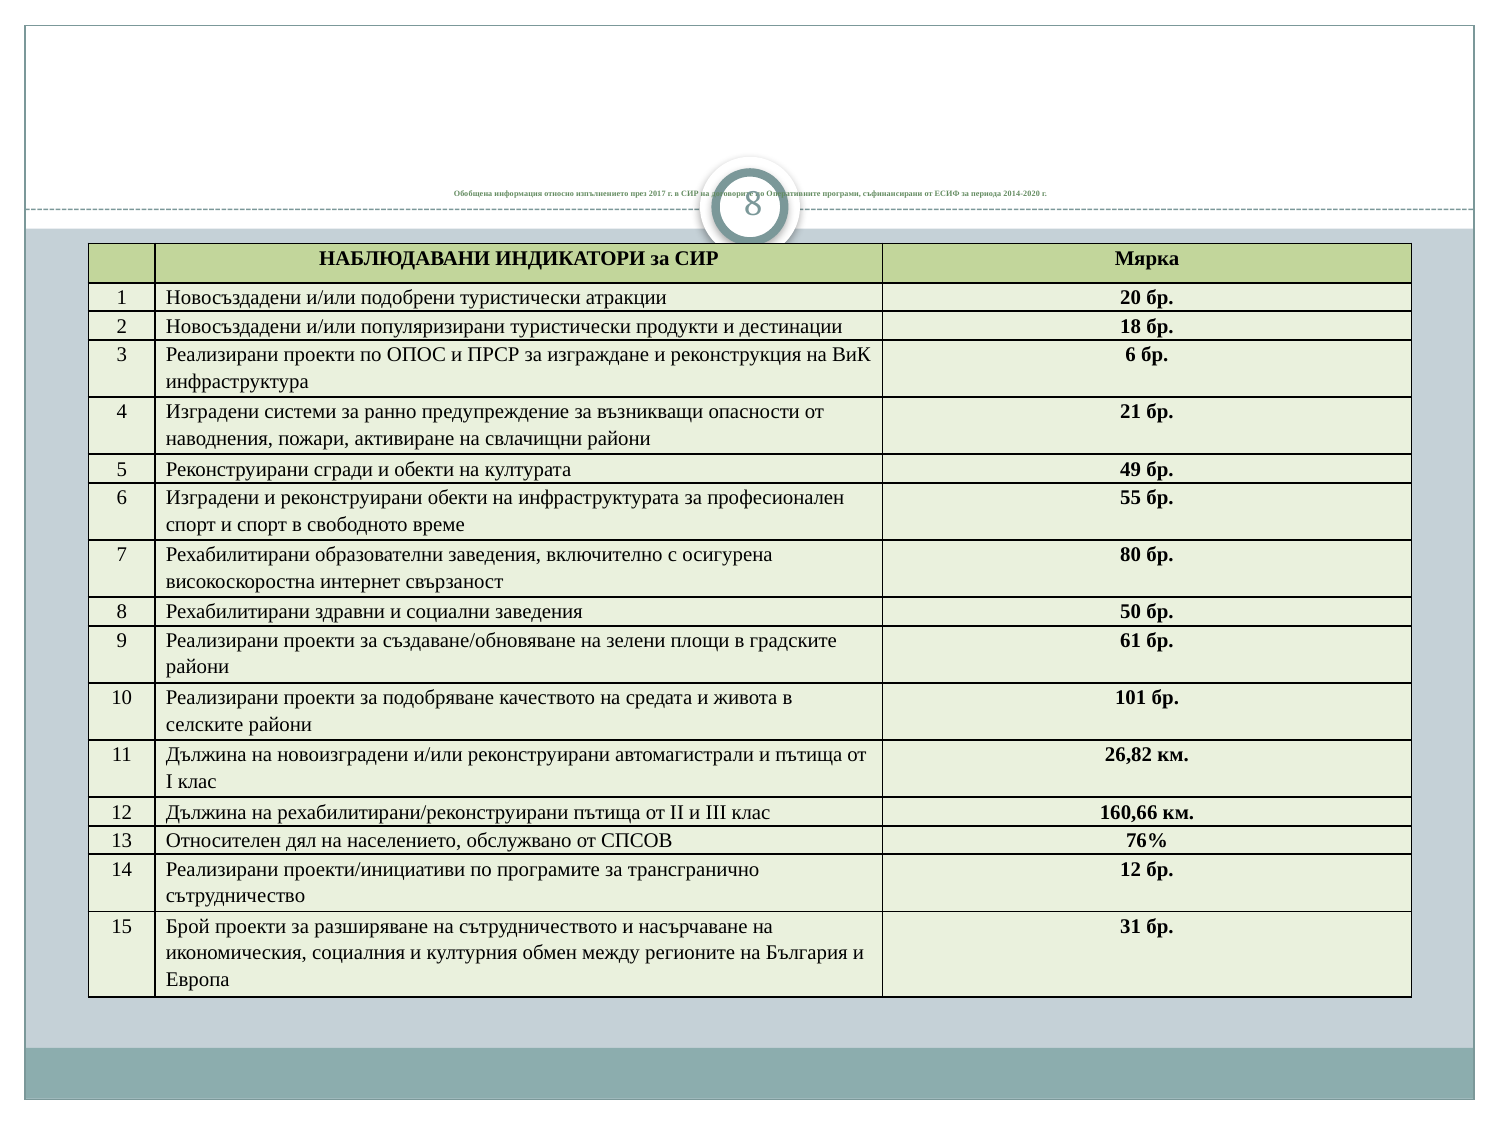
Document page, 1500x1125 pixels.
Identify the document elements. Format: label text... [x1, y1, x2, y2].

table_cell 55 бр. [883, 484, 1411, 539]
table_header [89, 244, 154, 282]
table_cell Дължина на рехабилитирани/реконструирани пътища от II и III клас [156, 798, 882, 825]
table_cell 4 [89, 398, 154, 453]
table_cell Изградени и реконструирани обекти на инфраструктурата за професионален спорт и спорт в свободното време [156, 484, 882, 539]
table_cell 12 [89, 798, 154, 825]
table_cell Рехабилитирани здравни и социални заведения [156, 598, 882, 625]
table_cell Реализирани проекти/инициативи по програмите за трансгранично сътрудничество [156, 855, 882, 911]
table_cell 26,82 км. [883, 741, 1411, 796]
table_cell Реализирани проекти по ОПОС и ПРСР за изграждане и реконструкция на ВиК инфраструктура [156, 341, 882, 396]
table_cell 101 бр. [883, 684, 1411, 739]
table_cell 2 [89, 312, 154, 339]
table_cell 9 [89, 627, 154, 682]
table_cell Брой проекти за разширяване на сътрудничеството и насърчаване на икономическия, социалния и културния обмен между регионите на България и Европа [156, 912, 882, 996]
table_cell 50 бр. [883, 598, 1411, 625]
table_cell Реконструирани сгради и обекти на културата [156, 455, 882, 482]
table_cell 14 [89, 855, 154, 911]
table_cell Реализирани проекти за подобряване качеството на средата и живота в селските райони [156, 684, 882, 739]
table_cell Дължина на новоизградени и/или реконструирани автомагистрали и пътища от I клас [156, 741, 882, 796]
footer [183, 1058, 1347, 1103]
table_header НАБЛЮДАВАНИ ИНДИКАТОРИ за СИР [156, 244, 882, 282]
table_cell 6 [89, 484, 154, 539]
table_cell 10 [89, 684, 154, 739]
table_cell Реализирани проекти за създаване/обновяване на зелени площи в градските райони [156, 627, 882, 682]
table_cell 61 бр. [883, 627, 1411, 682]
table_header Мярка [883, 244, 1411, 282]
table_cell Относителен дял на населението, обслужвано от СПСОВ [156, 827, 882, 853]
table_cell 6 бр. [883, 341, 1411, 396]
table_cell 80 бр. [883, 541, 1411, 596]
table_cell 76% [883, 827, 1411, 853]
table_cell 18 бр. [883, 312, 1411, 339]
title Обобщена информация относно изпълнението през 2017 г. в СИР на договорите по Оперативните програми, съфинансирани от ЕСИФ за периода 2014-2020 г. [75, 45, 1425, 216]
table_cell 1 [89, 284, 154, 310]
table_cell 15 [89, 912, 154, 996]
table_cell 160,66 км. [883, 798, 1411, 825]
table_cell 20 бр. [883, 284, 1411, 310]
table_cell Новосъздадени и/или популяризирани туристически продукти и дестинации [156, 312, 882, 339]
table_cell 11 [89, 741, 154, 796]
table_cell 5 [89, 455, 154, 482]
table_cell 8 [89, 598, 154, 625]
table_cell 12 бр. [883, 855, 1411, 911]
table_cell 13 [89, 827, 154, 853]
table_cell Изградени системи за ранно предупреждение за възникващи опасности от наводнения, пожари, активиране на свлачищни райони [156, 398, 882, 453]
table_cell 31 бр. [883, 912, 1411, 996]
table_cell Новосъздадени и/или подобрени туристически атракции [156, 284, 882, 310]
table_cell 21 бр. [883, 398, 1411, 453]
table_cell 3 [89, 341, 154, 396]
table_cell 7 [89, 541, 154, 596]
slide_number 8 [715, 168, 791, 241]
table_cell 49 бр. [883, 455, 1411, 482]
table_cell Рехабилитирани образователни заведения, включително с осигурена високоскоростна интернет свързаност [156, 541, 882, 596]
